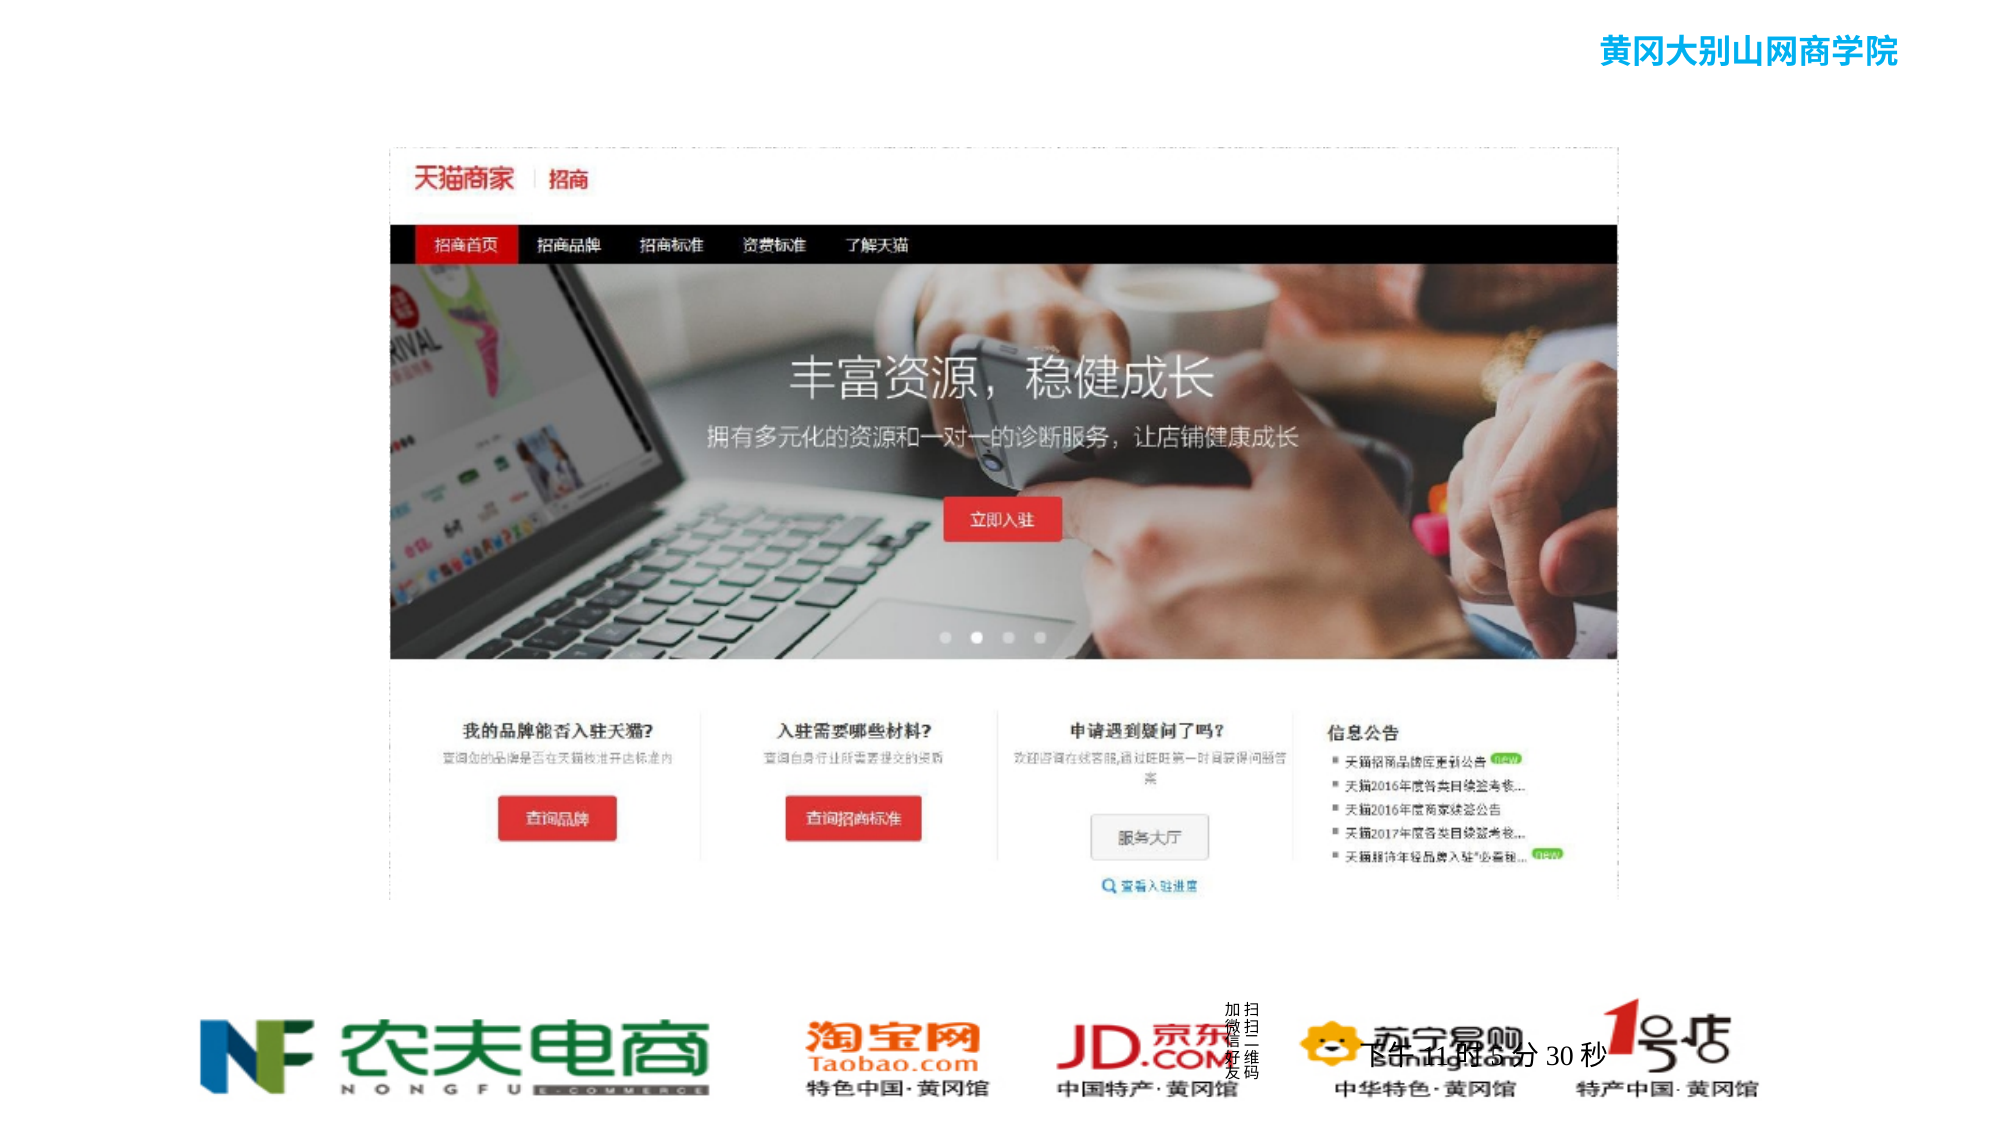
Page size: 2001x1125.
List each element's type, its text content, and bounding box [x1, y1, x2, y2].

text_box 好 [1224, 1052, 1241, 1066]
text_box 加 [1224, 1004, 1241, 1020]
text_box 下午11时5分30秒 [1359, 1035, 1609, 1079]
text_box 维 [1243, 1052, 1260, 1066]
picture [113, 980, 1830, 1125]
text_box 扫 [1243, 1004, 1260, 1020]
picture [389, 147, 1619, 900]
text_box 扫 [1243, 1020, 1260, 1035]
text_box 二 [1243, 1035, 1260, 1052]
text_box 友 [1224, 1066, 1241, 1089]
text_box 微 [1224, 1020, 1241, 1035]
text_box 信 [1224, 1035, 1241, 1052]
text_box 码 [1243, 1066, 1260, 1089]
